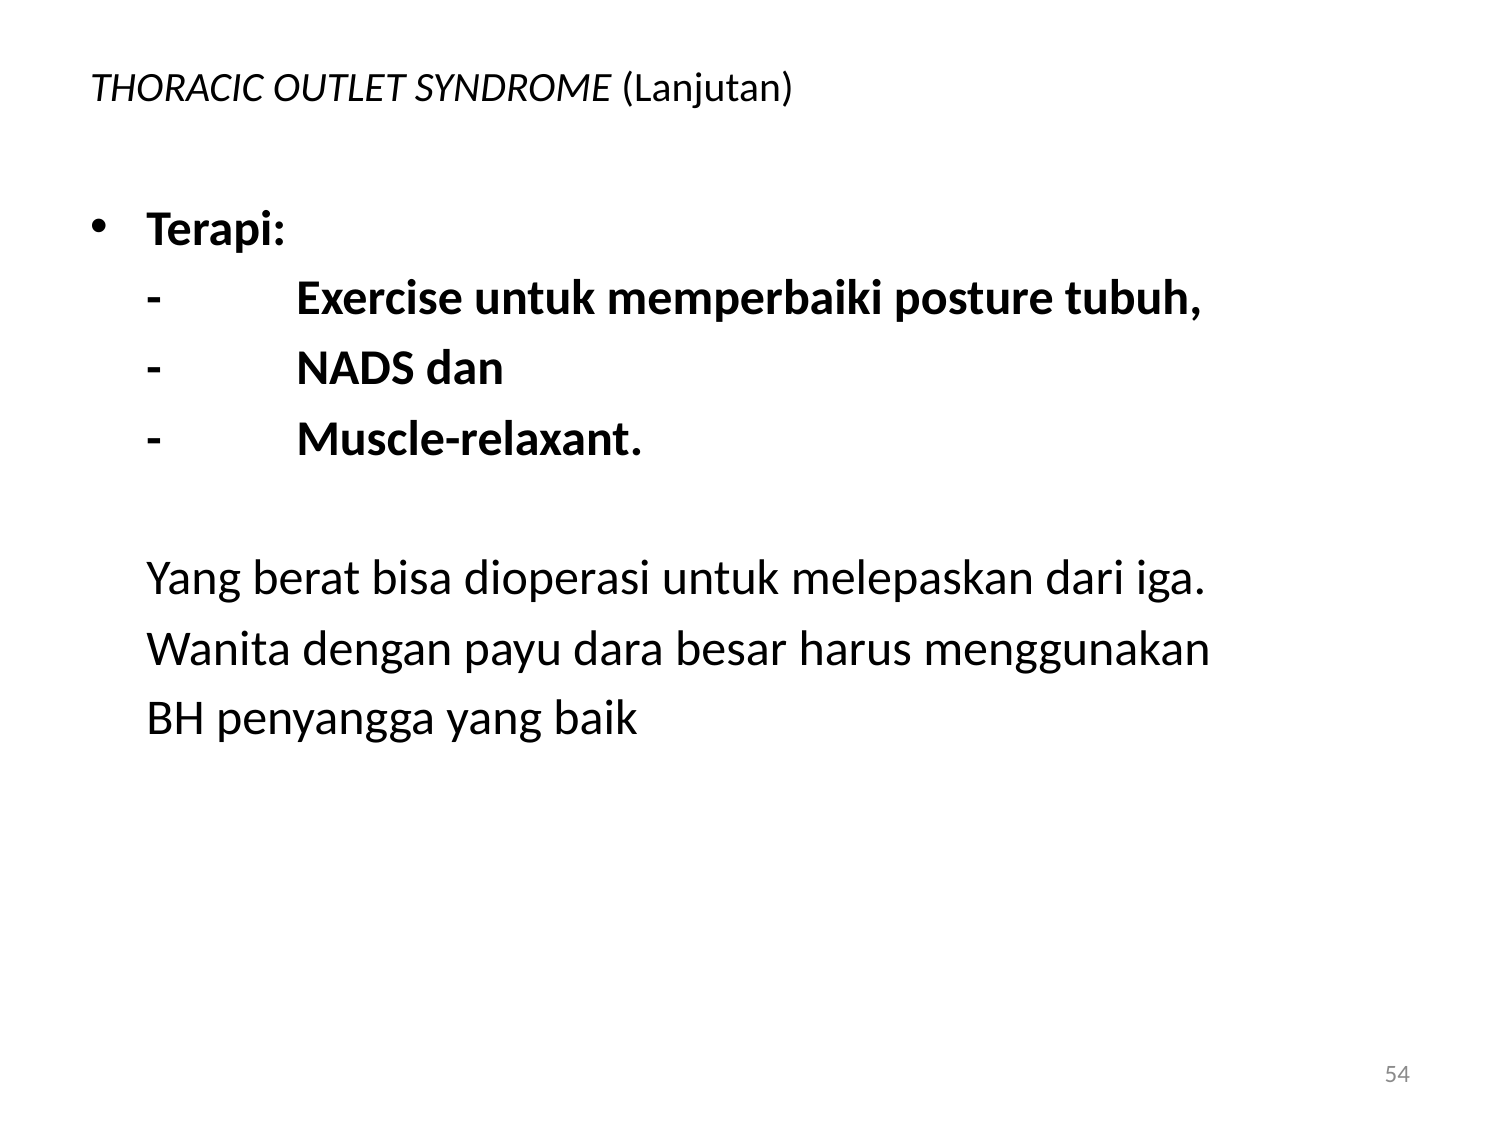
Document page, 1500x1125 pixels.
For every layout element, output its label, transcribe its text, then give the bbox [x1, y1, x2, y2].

slide_number 54 [1074, 1075, 1425, 1103]
list Terapi: - Exercise untuk memperbaiki posture tubuh, - NADS dan - Muscle-relaxant. Yang berat bisa dioperasi untuk melepaskan dari iga. Wanita dengan payu dara besar harus menggunakan BH penyangga yang baik [75, 187, 1425, 1075]
title THORACIC OUTLET SYNDROME (Lanjutan) [75, 45, 1425, 125]
